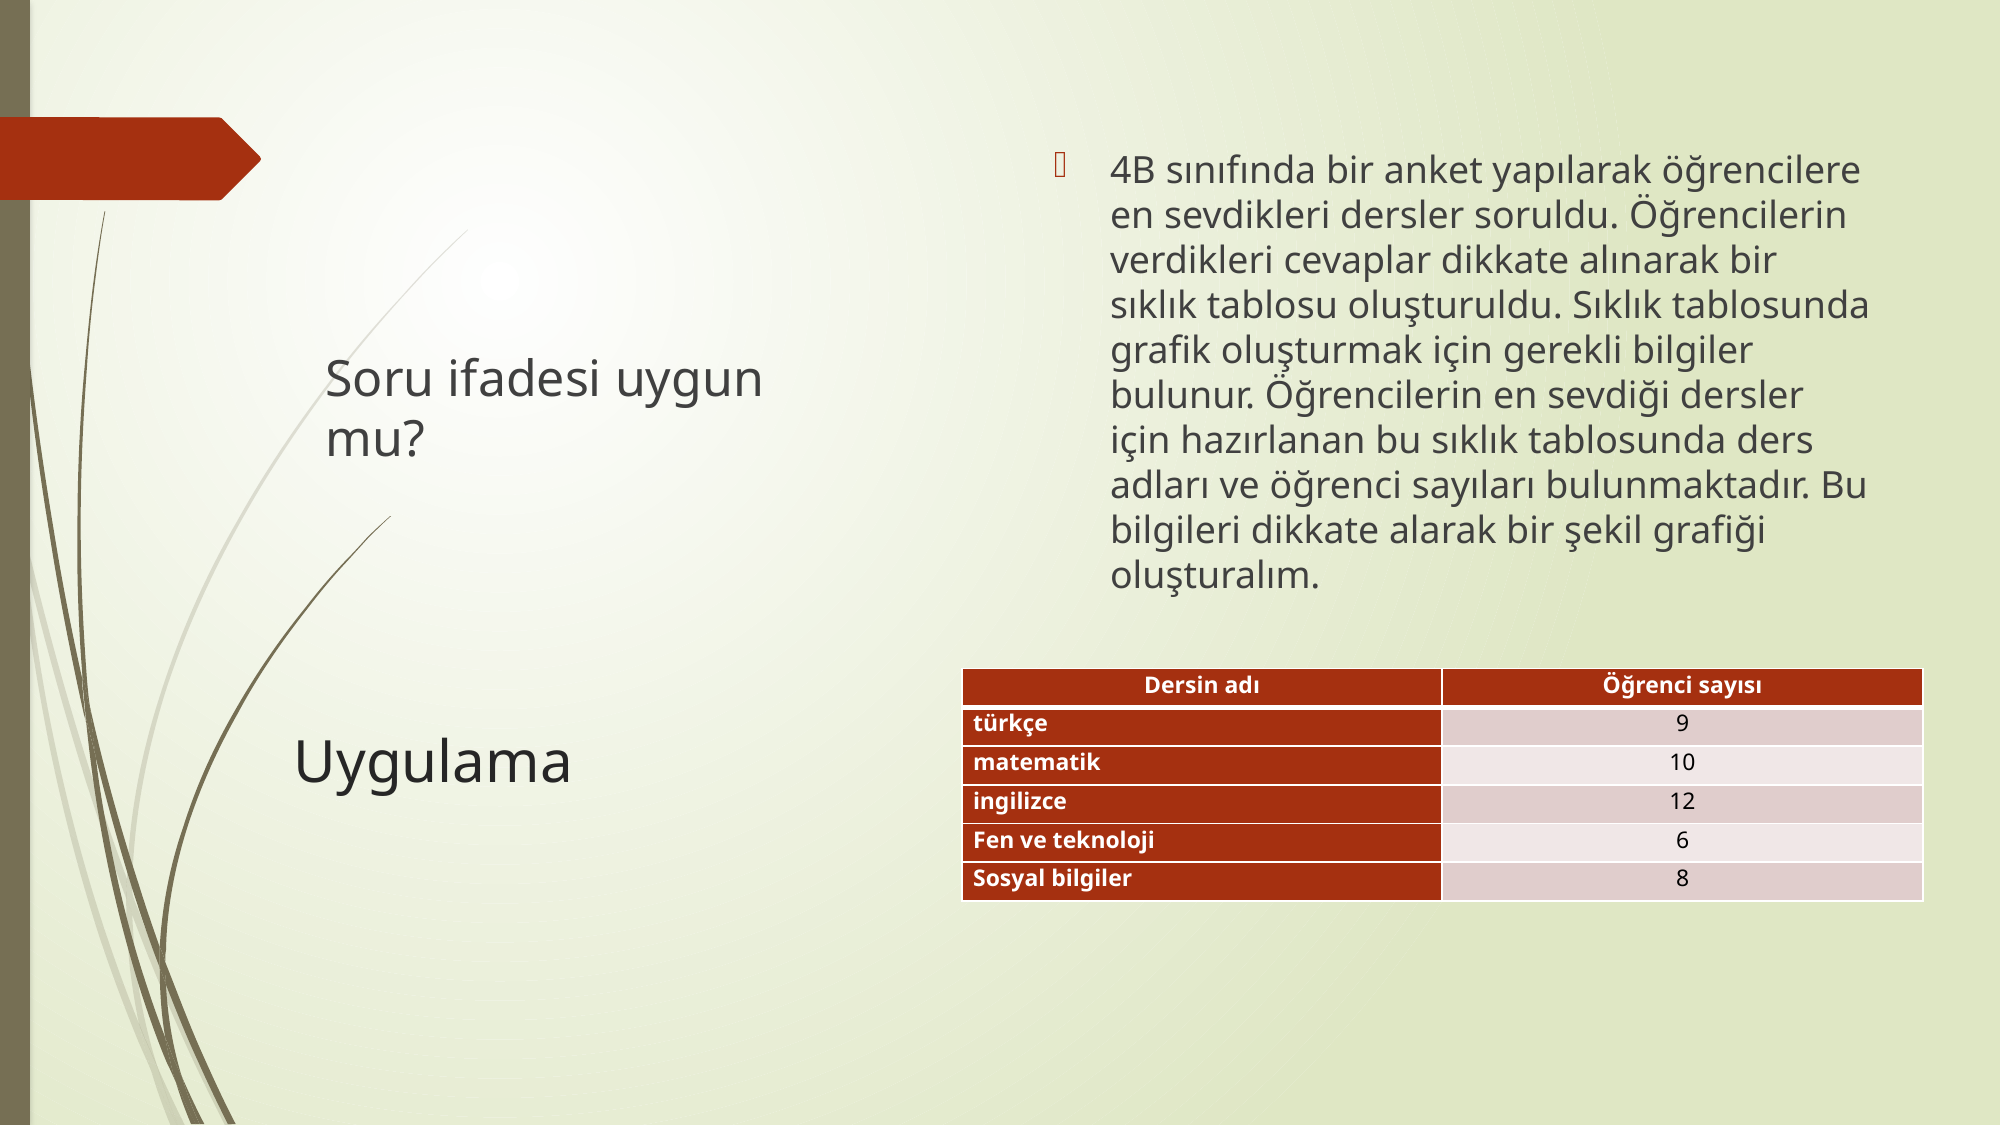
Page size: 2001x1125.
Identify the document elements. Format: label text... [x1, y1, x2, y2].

table_cell 6 [1443, 824, 1922, 861]
table_cell ingilizce [963, 786, 1441, 823]
table_header Dersin adı [963, 669, 1441, 705]
table_cell Fen ve teknoloji [963, 824, 1441, 861]
list 4B sınıfında bir anket yapılarak öğrencilere en sevdikleri dersler soruldu. Öğrencilerin verdikleri cevaplar dikkate alınarak bir sıklık tablosu oluşturuldu. Sıklık tablosunda grafik oluşturmak için gerekli bilgiler bulunur. Öğrencilerin en sevdiği dersler için hazırlanan bu sıklık tablosunda ders adları ve öğrenci sayıları bulunmaktadır. Bu bilgileri dikkate alarak bir şekil grafiği oluşturalım. [1038, 73, 1889, 668]
table_cell matematik [963, 747, 1441, 784]
table_cell 8 [1443, 863, 1922, 900]
title Uygulama [279, 697, 854, 802]
table_cell 9 [1443, 710, 1922, 745]
table_cell 12 [1443, 786, 1922, 823]
table_cell Sosyal bilgiler [963, 863, 1441, 900]
table_cell türkçe [963, 710, 1441, 745]
table_header Öğrenci sayısı [1443, 669, 1922, 705]
list Soru ifadesi uygun mu? [310, 338, 886, 536]
table_cell 10 [1443, 747, 1922, 784]
